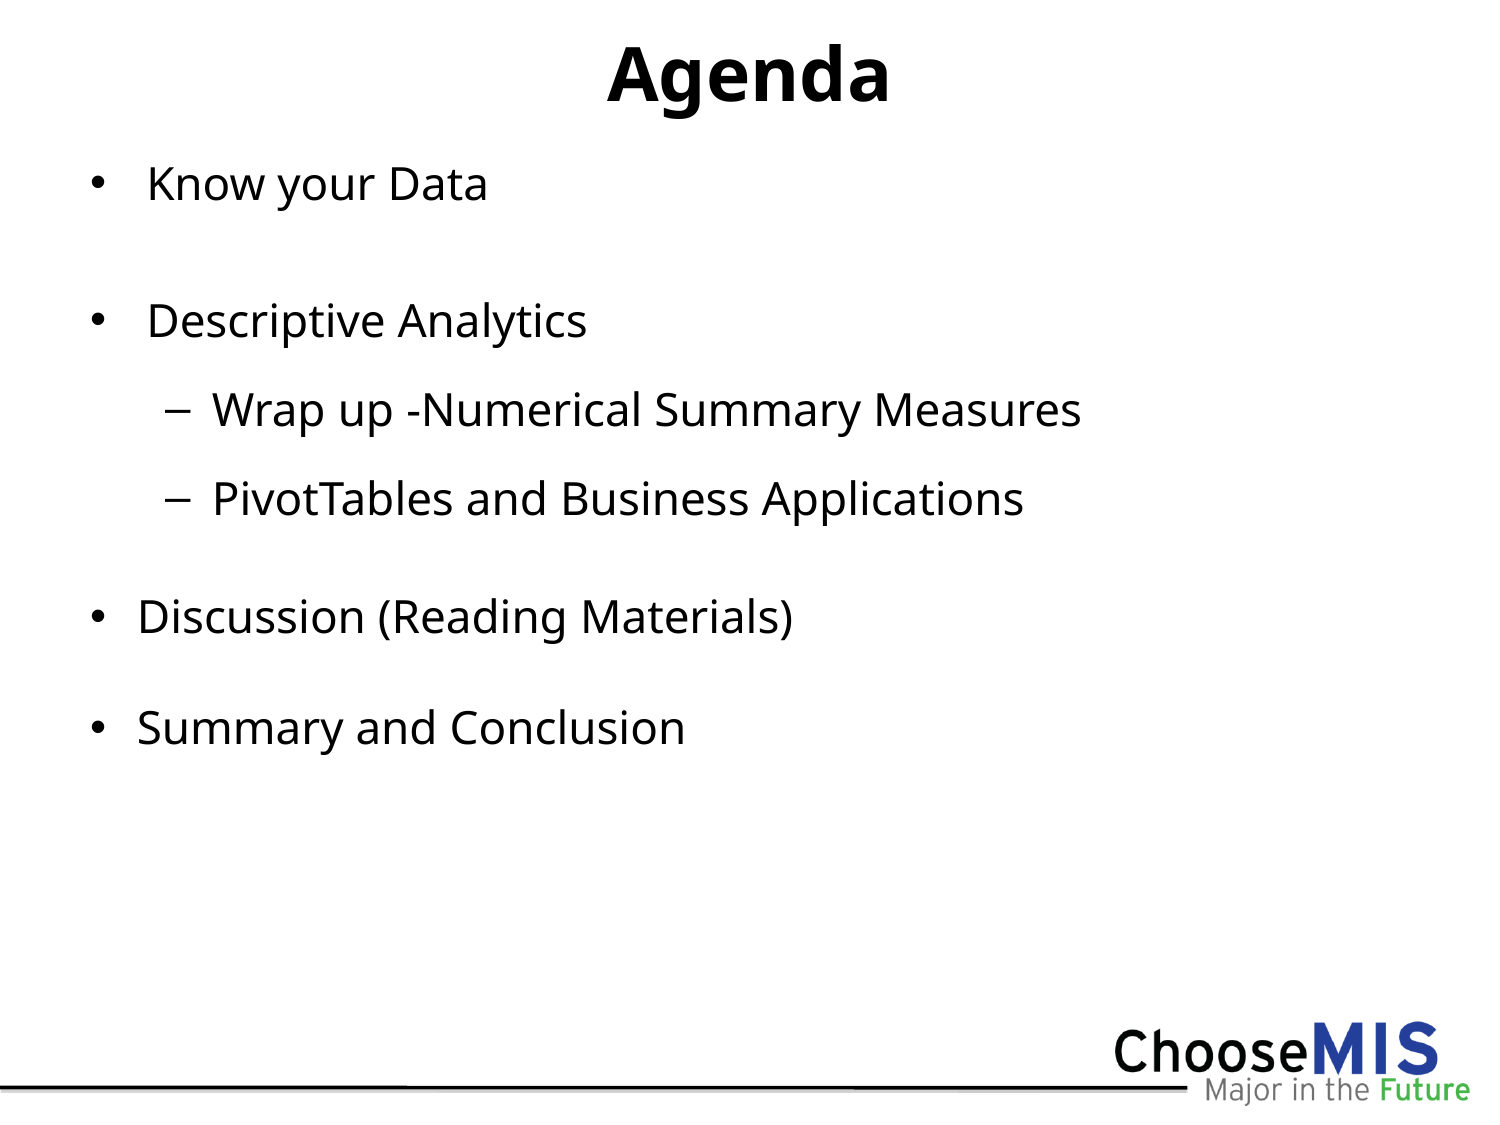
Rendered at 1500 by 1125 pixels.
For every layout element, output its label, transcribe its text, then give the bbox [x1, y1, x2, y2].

title Agenda [74, 0, 1426, 144]
list Know your Data Descriptive Analytics Wrap up -Numerical Summary Measures PivotTables and Business Applications Discussion (Reading Materials) Summary and Conclusion [74, 146, 1426, 1048]
picture [1112, 1012, 1472, 1107]
